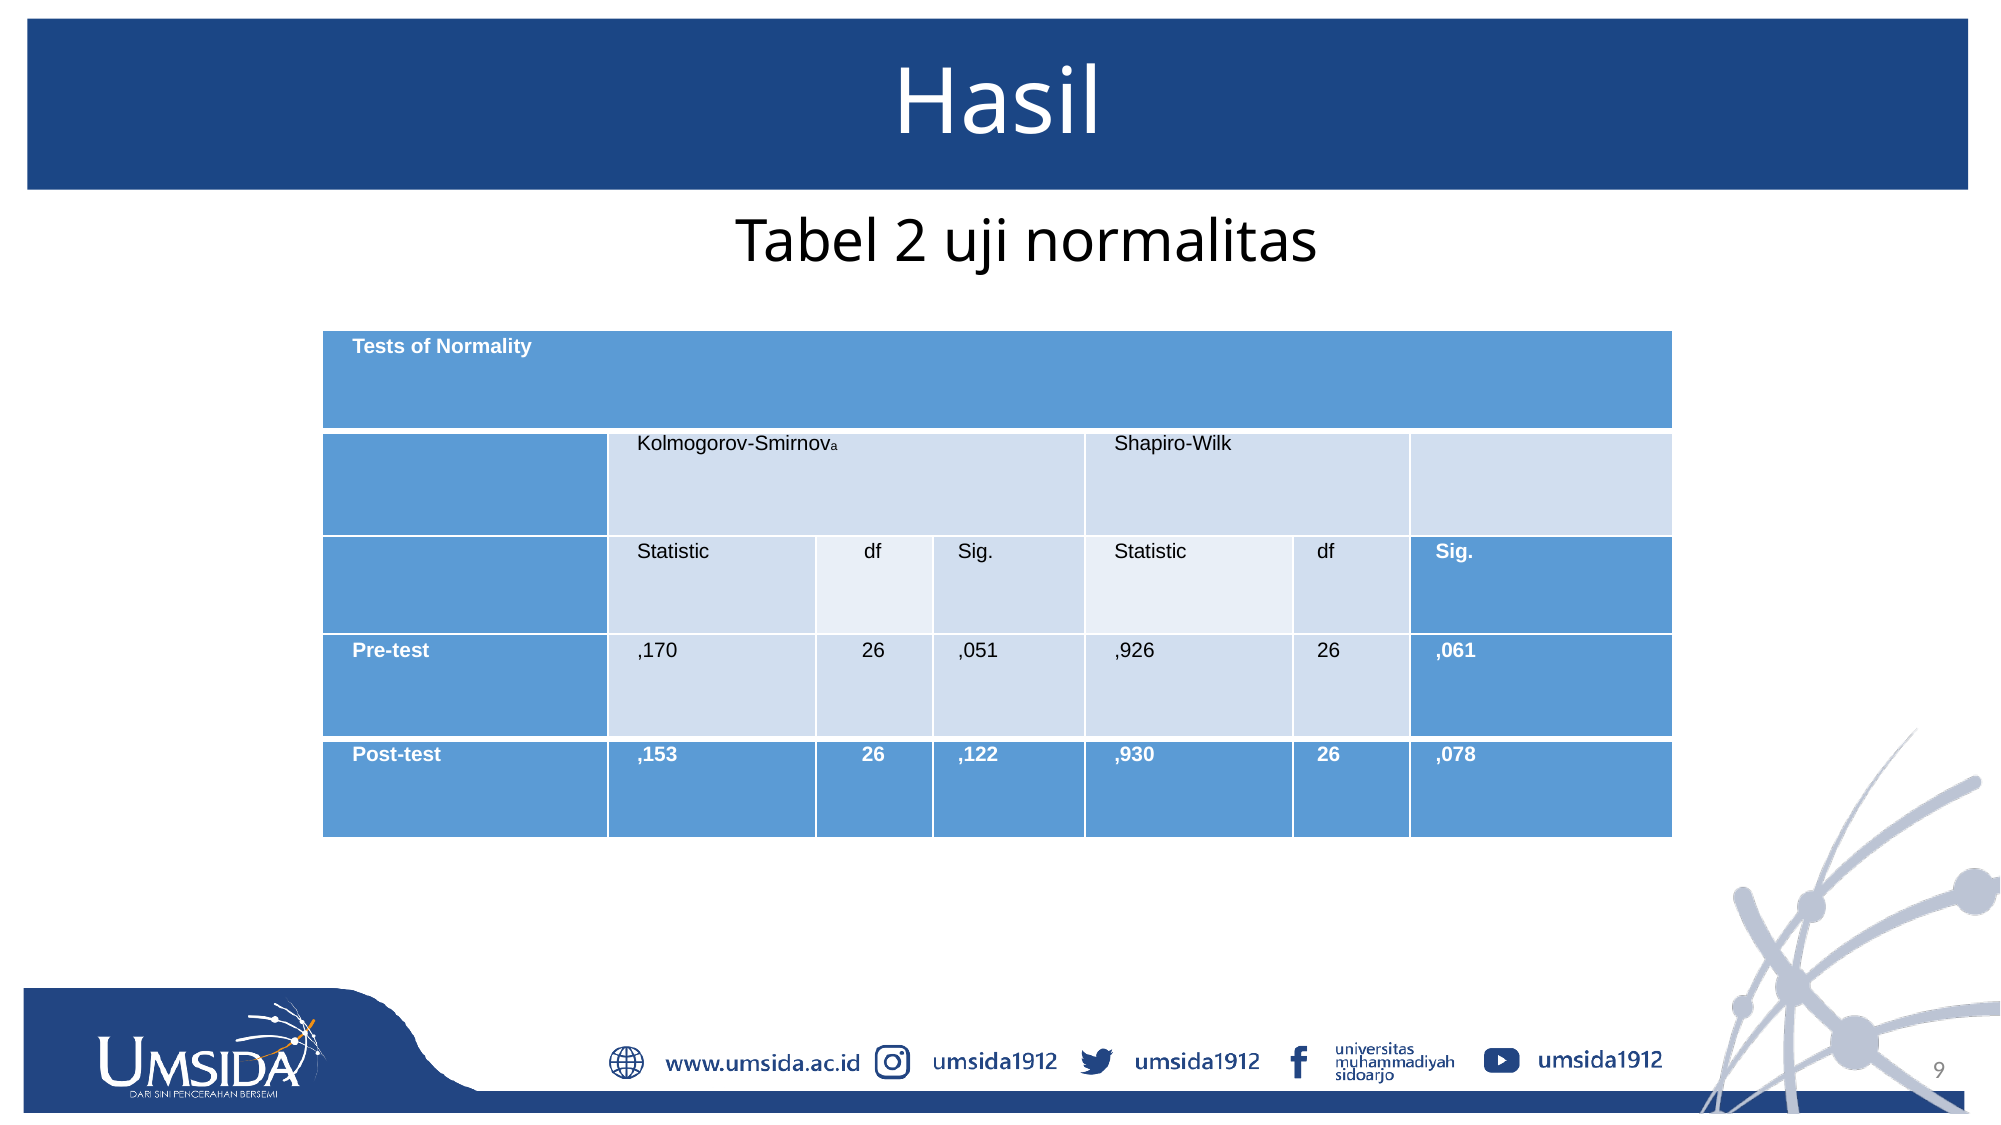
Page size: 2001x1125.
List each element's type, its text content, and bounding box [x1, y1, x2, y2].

table_cell df [1294, 537, 1409, 633]
table_cell [1411, 434, 1672, 535]
table_cell 26 [817, 742, 932, 837]
table_cell ,926 [1086, 635, 1292, 736]
table_cell 26 [817, 635, 932, 736]
table_cell Shapiro-Wilk [1086, 434, 1409, 535]
table_cell ,930 [1086, 742, 1292, 837]
title Hasil [27, 18, 1969, 190]
table_cell ,061 [1411, 635, 1672, 736]
table_cell ,170 [609, 635, 815, 736]
table_cell [323, 537, 607, 633]
table_cell ,122 [934, 742, 1084, 837]
table_cell ,078 [1411, 742, 1672, 837]
table_cell Sig. [934, 537, 1084, 633]
table_cell Statistic [1086, 537, 1292, 633]
table_cell 26 [1294, 635, 1409, 736]
table_cell Pre-test [323, 635, 607, 736]
table_cell ,153 [609, 742, 815, 837]
picture [23, 51, 2001, 1114]
table_cell Post-test [323, 742, 607, 837]
table_cell Statistic [609, 537, 815, 633]
table_cell Sig. [1411, 537, 1672, 633]
table_cell 26 [1294, 742, 1409, 837]
table_header Tests of Normality [323, 331, 1672, 428]
list Tabel 2 uji normalitas [27, 203, 1969, 1039]
table_cell ,051 [934, 635, 1084, 736]
table_cell df [817, 537, 932, 633]
table_cell [323, 434, 607, 535]
table_cell Kolmogorov-Smirnova [609, 434, 1084, 535]
